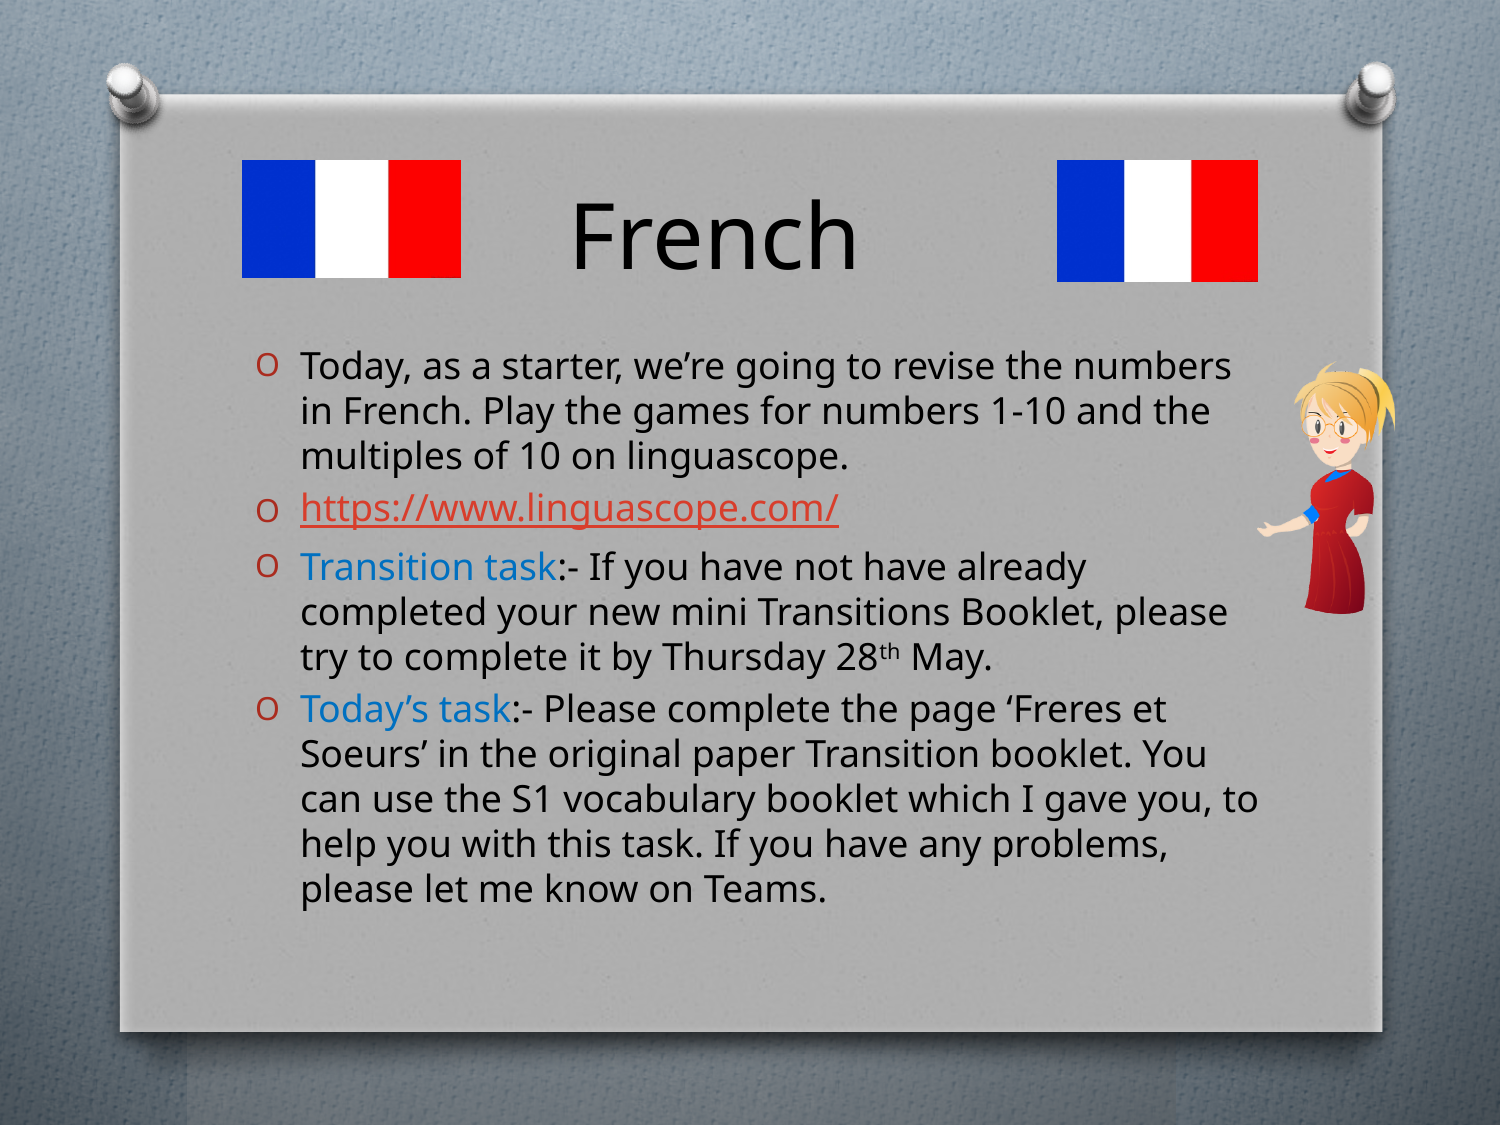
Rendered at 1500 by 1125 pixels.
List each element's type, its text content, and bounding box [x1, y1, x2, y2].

picture [1056, 160, 1259, 282]
picture [1257, 361, 1395, 614]
picture [241, 160, 461, 279]
list Today, as a starter, we’re going to revise the numbers in French. Play the games for numbers 1-10 and the multiples of 10 on linguascope. https://www.linguascope.com/ Transition task:- If you have not have already completed your new mini Transitions Booklet, please try to complete it by Thursday 28th May. Today’s task:- Please complete the page ‘Freres et Soeurs’ in the original paper Transition booklet. You can use the S1 vocabulary booklet which I gave you, to help you with this task. If you have any problems, please let me know on Teams. [240, 281, 1288, 941]
title French [179, 134, 1323, 332]
picture [75, 29, 198, 153]
picture [1317, 35, 1439, 156]
